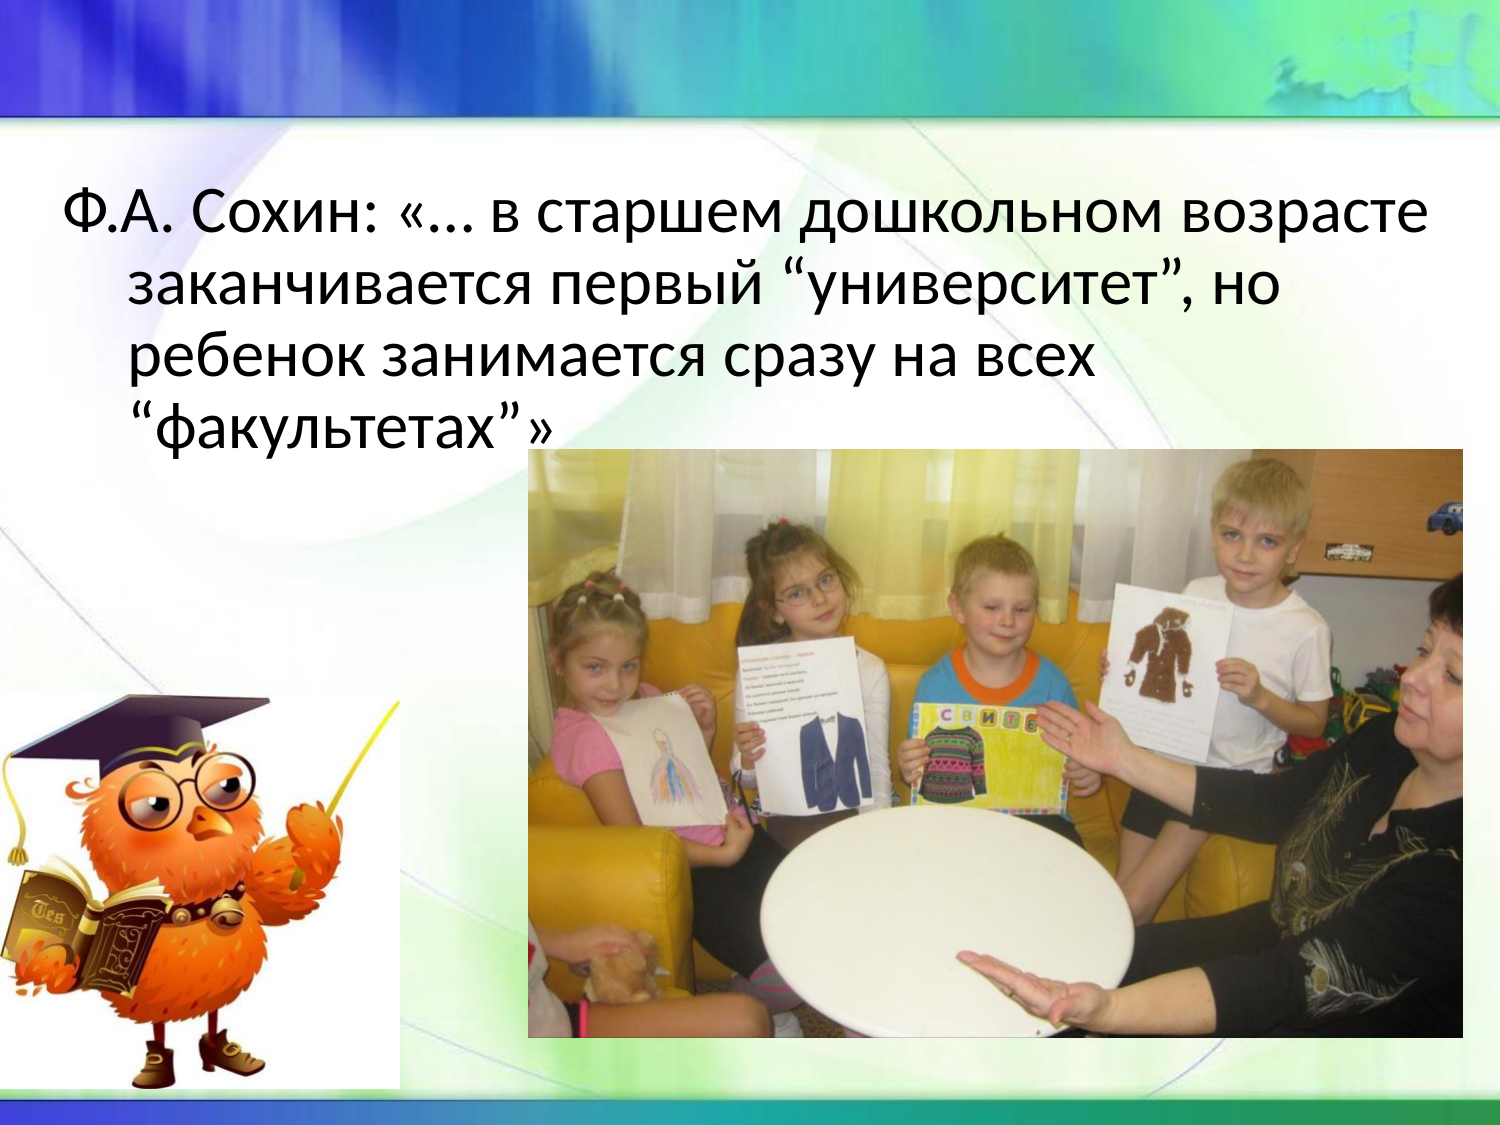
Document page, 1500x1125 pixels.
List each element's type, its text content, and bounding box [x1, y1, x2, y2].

picture [0, 0, 1500, 1125]
list Ф.А. Сохин: «… в старшем дошкольном возрасте заканчивается первый “университет”, но ребенок занимается сразу на всех “факультетах”» [62, 174, 1438, 466]
